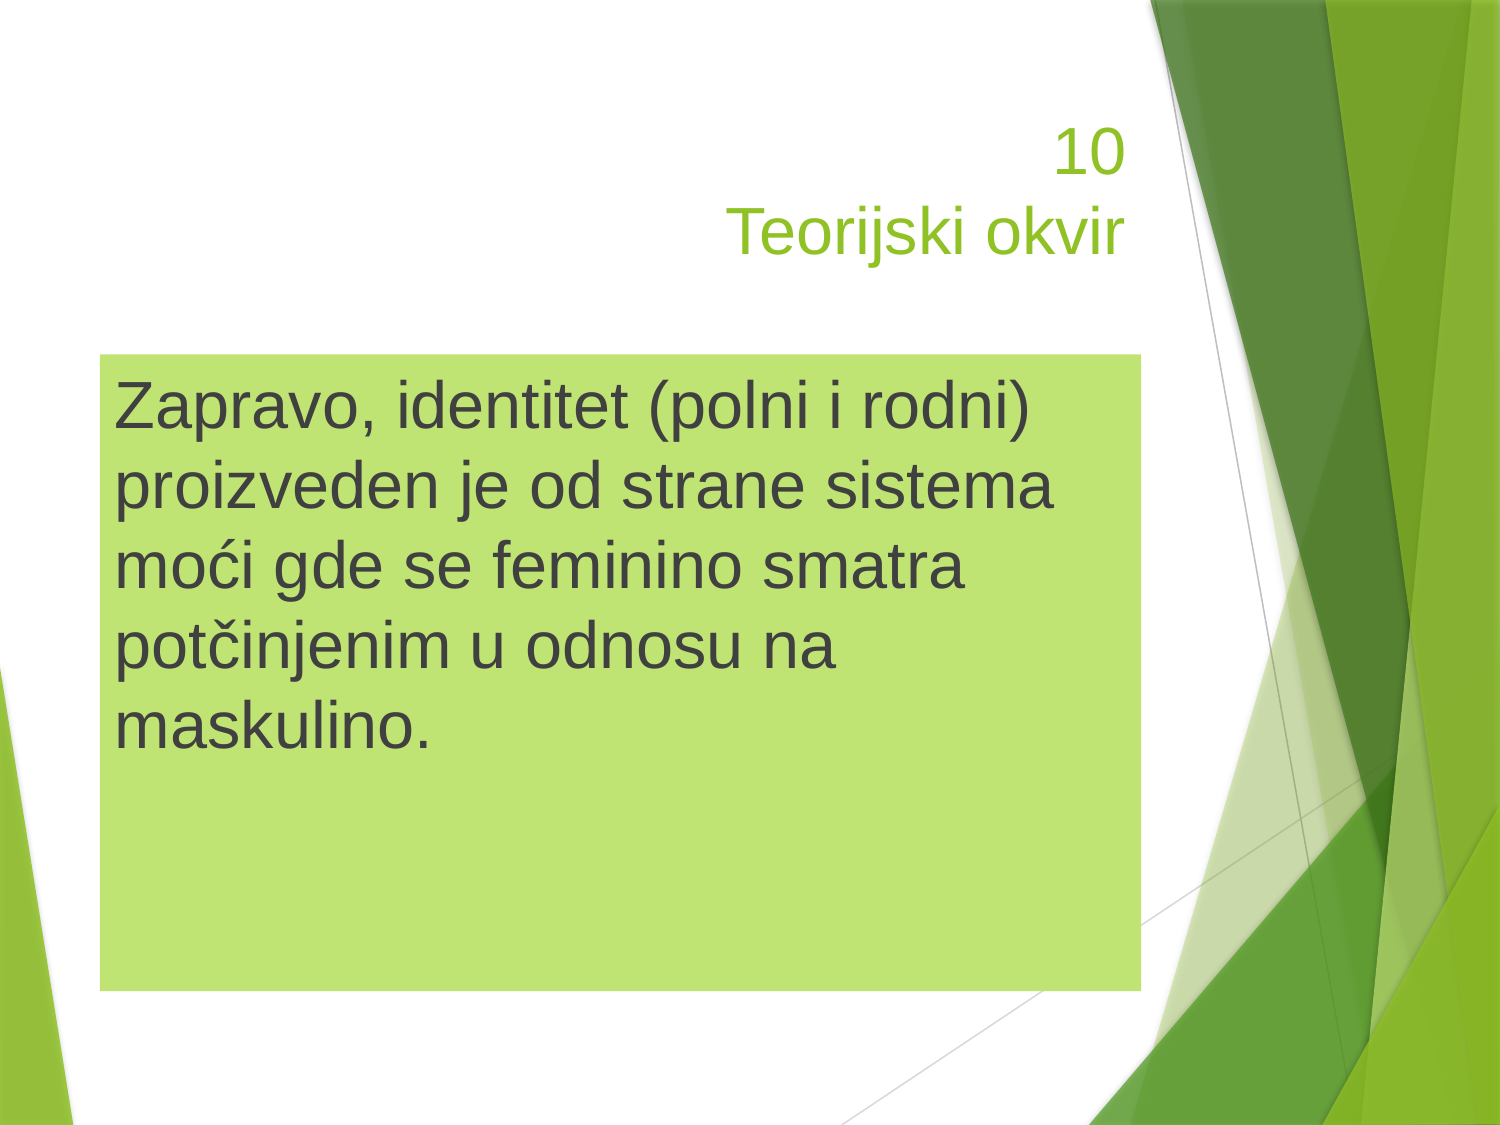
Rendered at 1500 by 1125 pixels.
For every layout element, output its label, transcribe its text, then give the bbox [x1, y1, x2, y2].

list Zapravo, identitet (polni i rodni) proizveden je od strane sistema moći gde se feminino smatra potčinjenim u odnosu na maskulino. [99, 354, 1142, 992]
title 10 Teorijski okvir [99, 99, 1142, 317]
